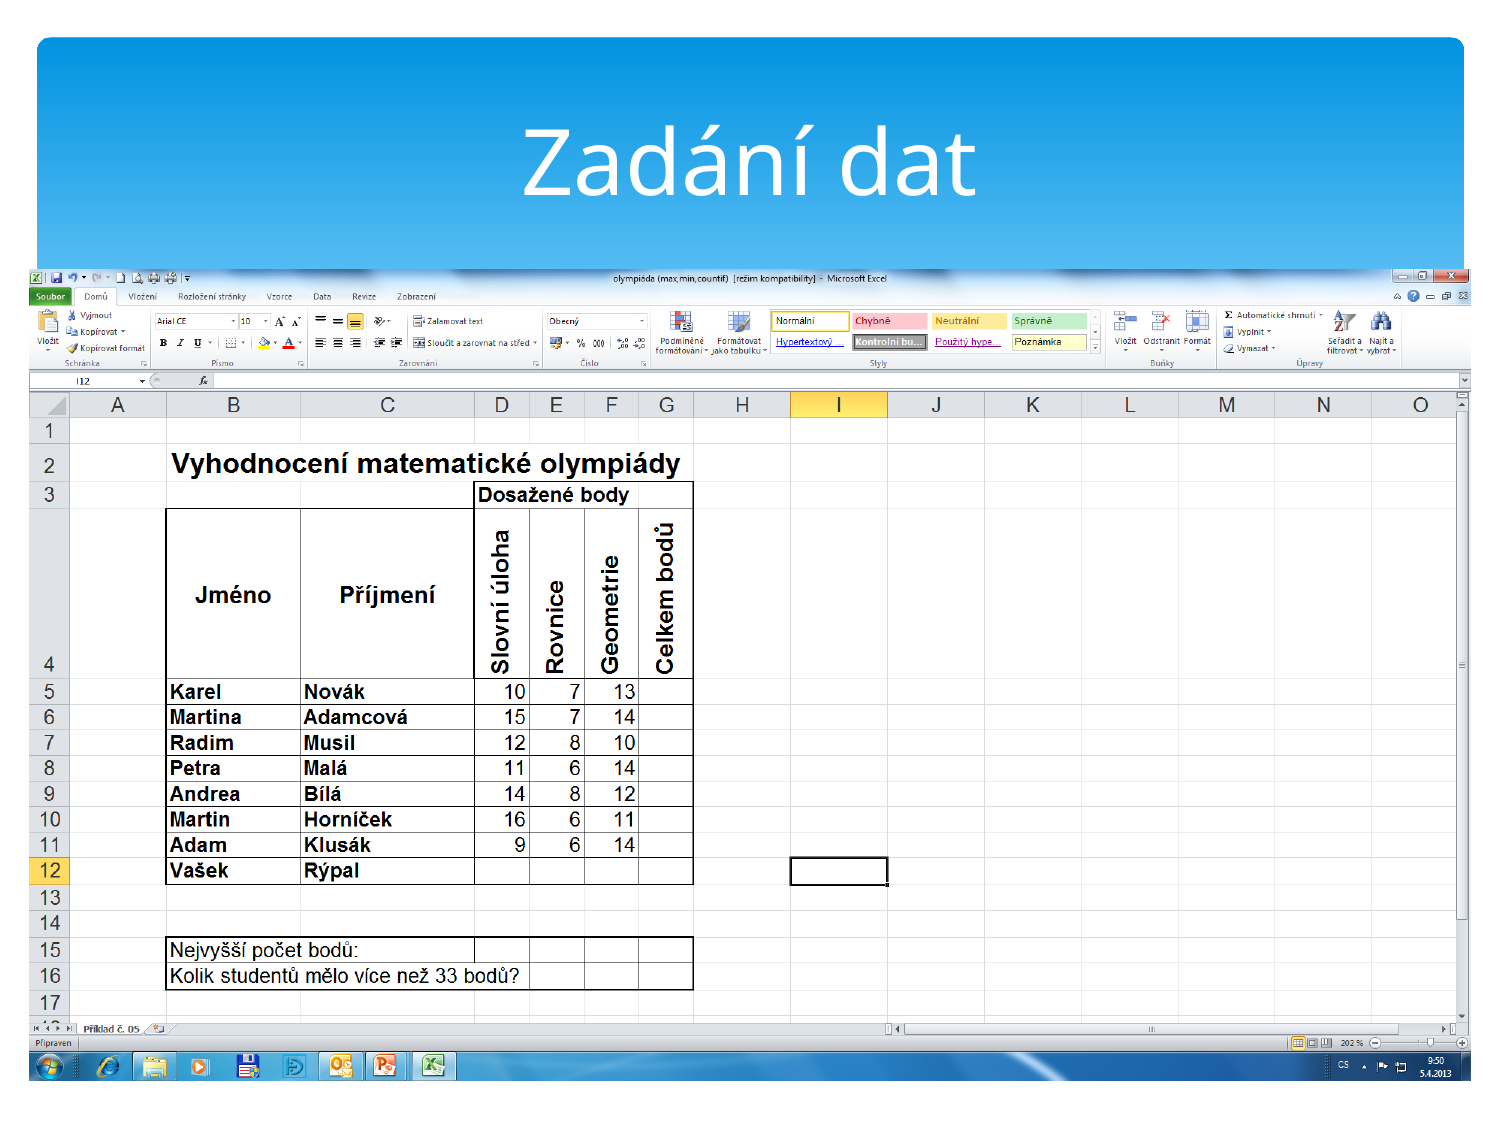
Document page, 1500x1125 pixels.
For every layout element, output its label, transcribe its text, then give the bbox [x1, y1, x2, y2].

title Zadání dat [75, 55, 1425, 261]
picture [29, 269, 1471, 1081]
